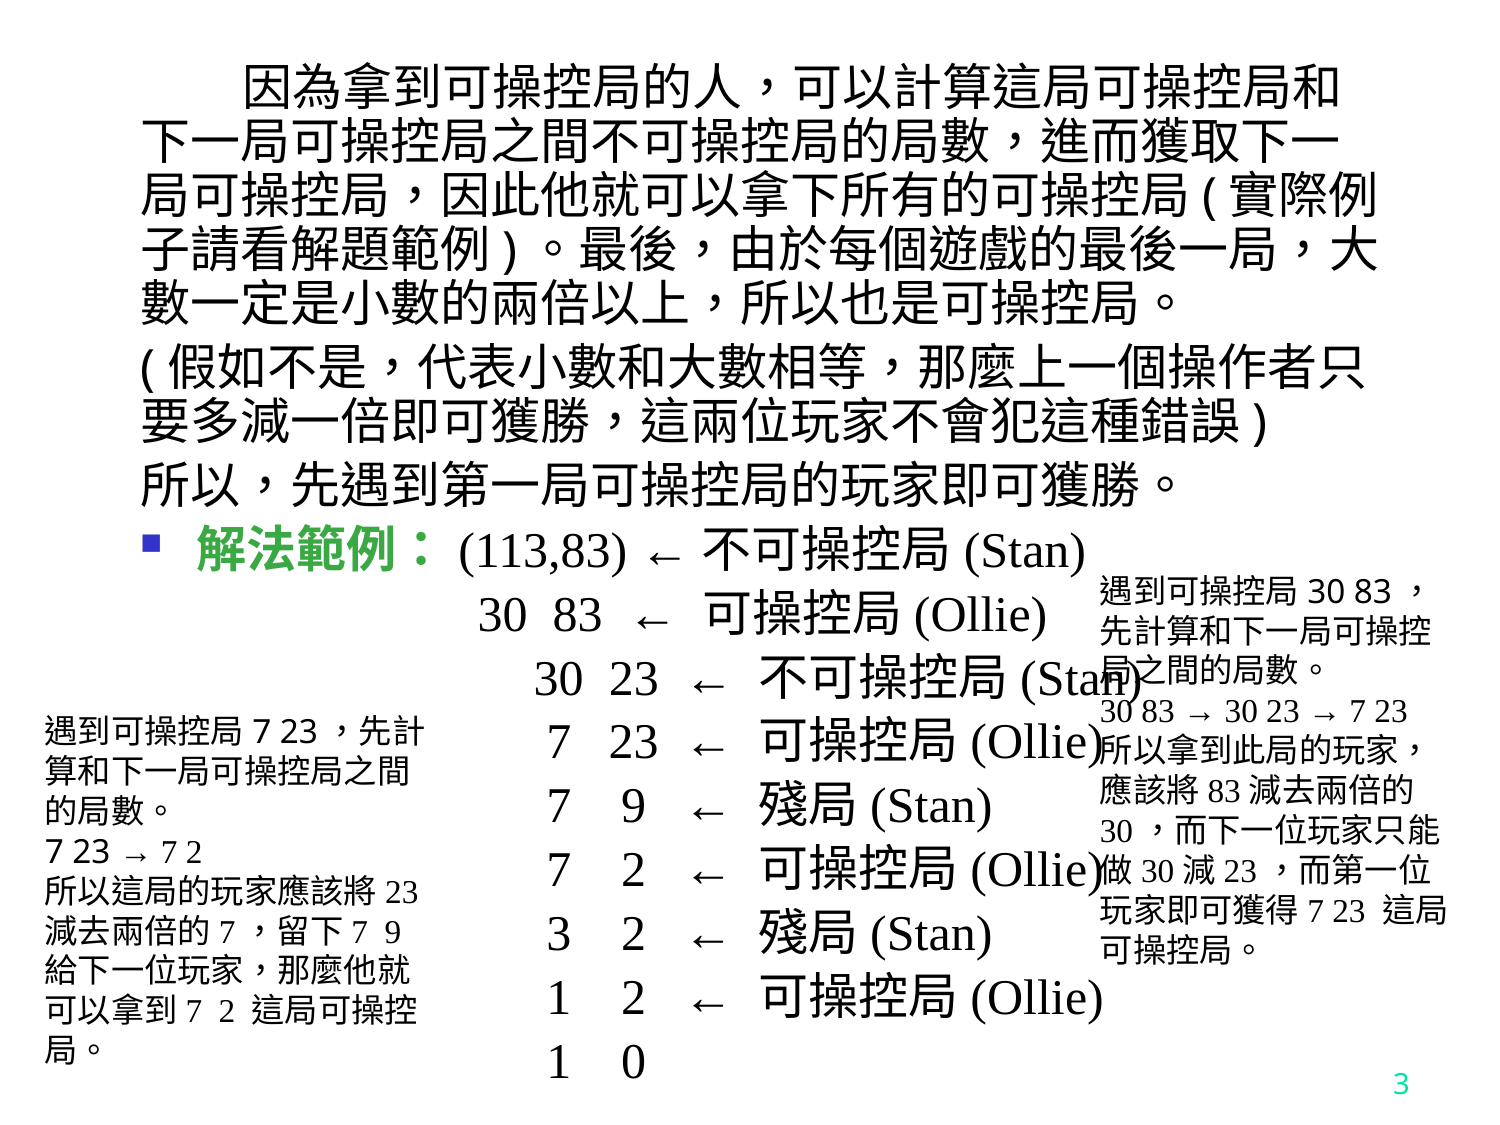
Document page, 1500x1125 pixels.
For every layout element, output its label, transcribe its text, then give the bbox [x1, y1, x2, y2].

list 因為拿到可操控局的人，可以計算這局可操控局和下一局可操控局之間不可操控局的局數，進而獲取下一局可操控局，因此他就可以拿下所有的可操控局(實際例子請看解題範例)。最後，由於每個遊戲的最後一局，大數一定是小數的兩倍以上，所以也是可操控局。 (假如不是，代表小數和大數相等，那麼上一個操作者只要多減一倍即可獲勝，這兩位玩家不會犯這種錯誤) 所以，先遇到第一局可操控局的玩家即可獲勝。 解法範例：(113,83) ←不可操控局(Stan) 30 83 ← 可操控局(Ollie) 30 23 ← 不可操控局(Stan) 7 23 ← 可操控局(Ollie) 7 9 ← 殘局(Stan) 7 2 ← 可操控局(Ollie) 3 2 ← 殘局(Stan) 1 2 ← 可操控局(Ollie) 1 0 [125, 54, 1400, 1013]
text_box 遇到可操控局7 23，先計算和下一局可操控局之間的局數。 7 23 → 7 2 所以這局的玩家應該將23減去兩倍的7，留下7 9給下一位玩家，那麼他就可以拿到7 2 這局可操控局。 [30, 702, 455, 1077]
slide_number 3 [1112, 1037, 1426, 1113]
text_box 遇到可操控局30 83，先計算和下一局可操控局之間的局數。 30 83 → 30 23 → 7 23 所以拿到此局的玩家，應該將83減去兩倍的30，而下一位玩家只能做30減23，而第一位玩家即可獲得7 23 這局可操控局。 [1085, 562, 1470, 977]
